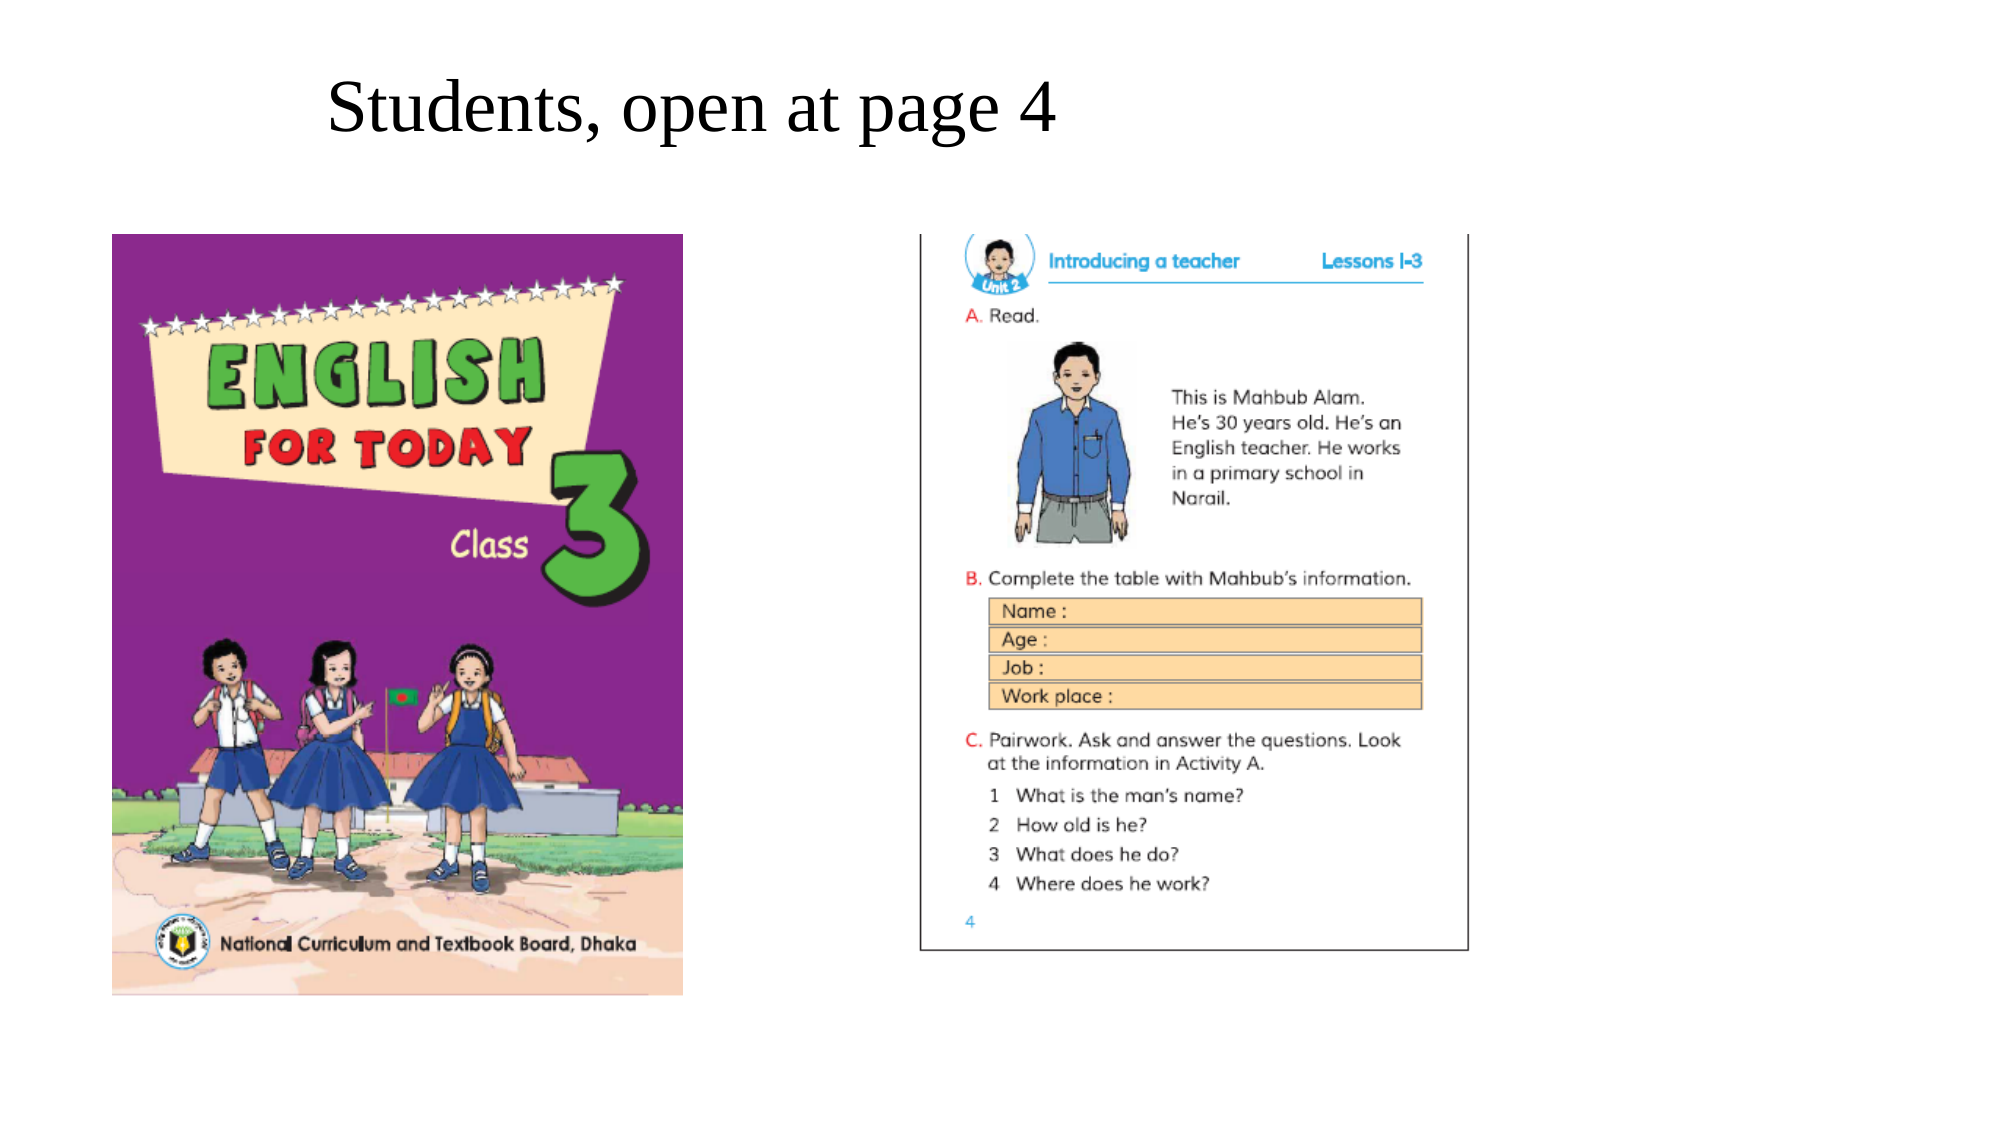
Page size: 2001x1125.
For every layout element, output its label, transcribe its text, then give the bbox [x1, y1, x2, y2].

picture [112, 234, 683, 1016]
picture [904, 234, 1475, 957]
text_box Students, open at page 4 [311, 48, 1392, 154]
